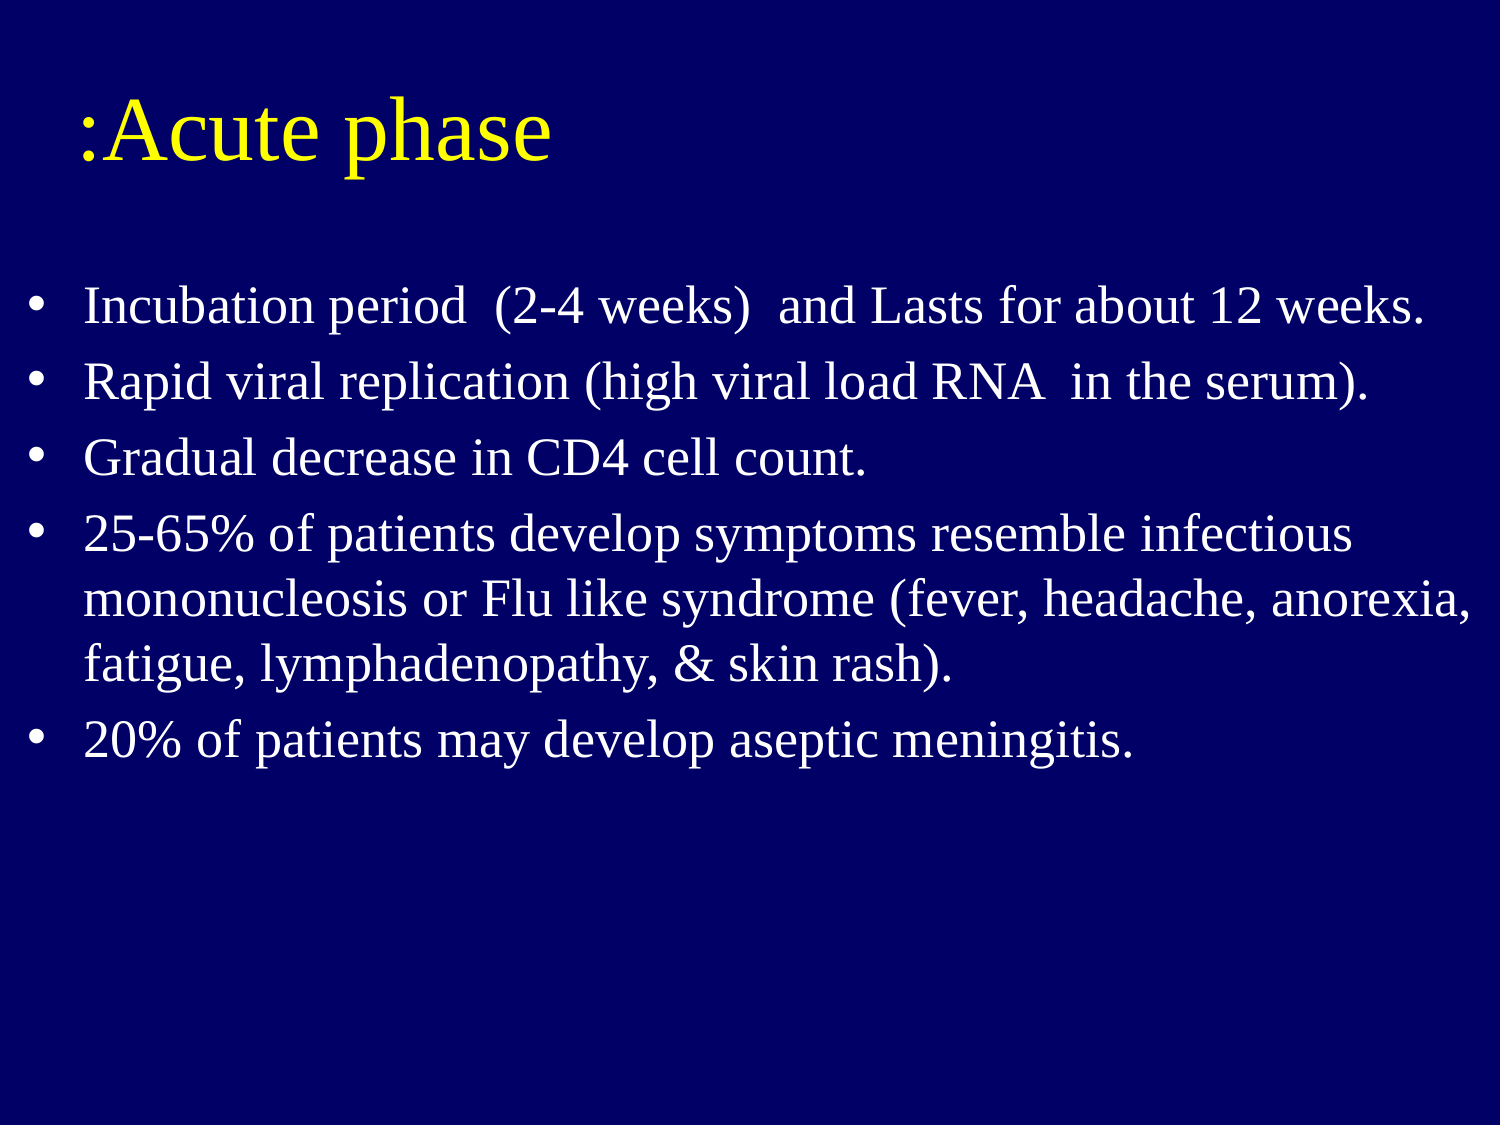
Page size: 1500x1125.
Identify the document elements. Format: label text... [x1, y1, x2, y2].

text_box Incubation period (2-4 weeks) and Lasts for about 12 weeks. Rapid viral replication (high viral load RNA in the serum). Gradual decrease in CD4 cell count. 25-65% of patients develop symptoms resemble infectious mononucleosis or Flu like syndrome (fever, headache, anorexia, fatigue, lymphadenopathy, & skin rash). 20% of patients may develop aseptic meningitis. [12, 262, 1500, 1063]
title Acute phase: [61, 39, 1412, 209]
